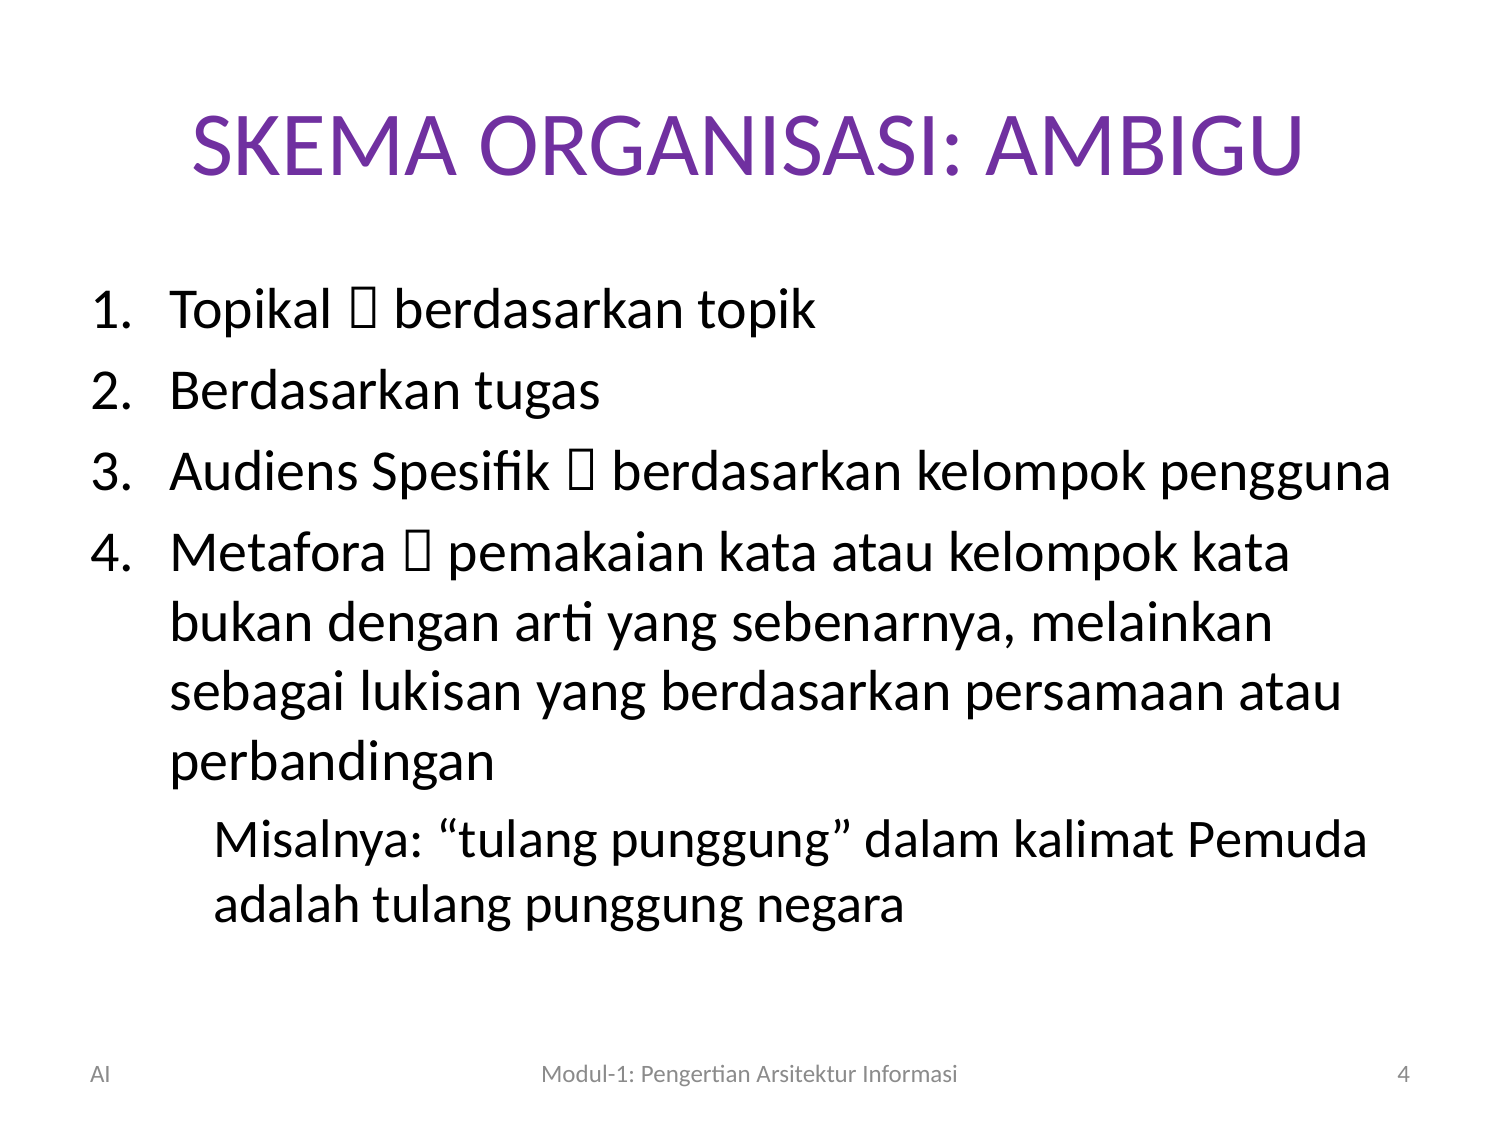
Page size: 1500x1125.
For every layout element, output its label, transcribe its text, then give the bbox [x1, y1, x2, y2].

slide_number 4 [1074, 1042, 1425, 1103]
slide_number AI [75, 1042, 425, 1103]
list Topikal  berdasarkan topik Berdasarkan tugas Audiens Spesifik  berdasarkan kelompok pengguna Metafora  pemakaian kata atau kelompok kata bukan dengan arti yang sebenarnya, melainkan sebagai lukisan yang berdasarkan persamaan atau perbandingan Misalnya: “tulang punggung” dalam kalimat Pemuda adalah tulang punggung negara [75, 262, 1425, 1005]
footer Modul-1: Pengertian Arsitektur Informasi [512, 1042, 988, 1103]
title SKEMA ORGANISASI: AMBIGU [75, 45, 1425, 233]
